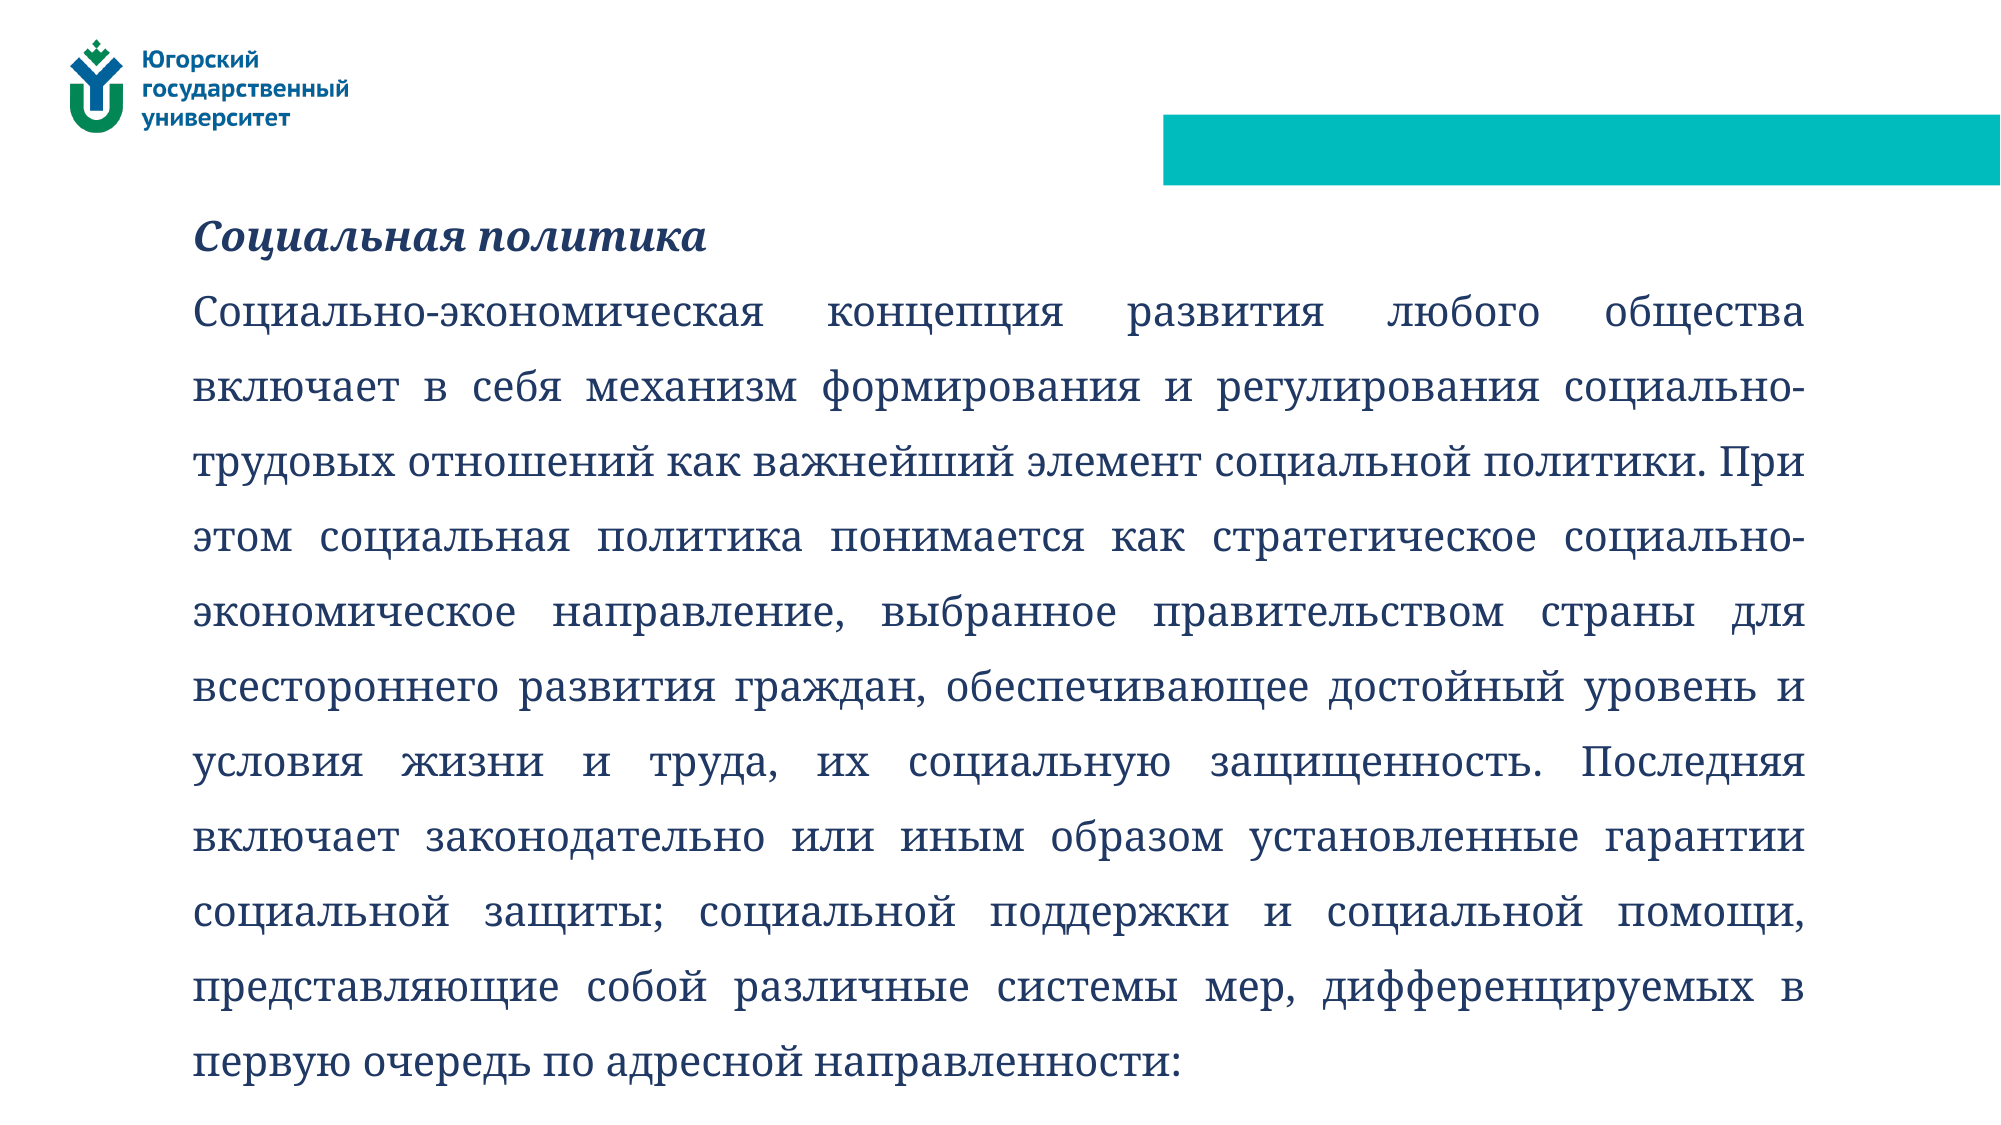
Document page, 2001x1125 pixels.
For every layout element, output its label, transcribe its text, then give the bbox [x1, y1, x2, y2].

text_box [1162, 114, 2000, 186]
picture [70, 39, 348, 133]
text_box Социальная политика Социально-экономическая концепция развития любого общества включает в себя механизм формирования и регулирования социально-трудовых отношений как важнейший элемент социальной политики. При этом социальная политика понимается как стратегическое социально-экономическое направление, выбранное правительством страны для всестороннего развития граждан, обеспечивающее достойный уровень и условия жизни и труда, их социальную защищенность. Последняя включает законодательно или иным образом установленные гарантии социальной защиты; социальной поддержки и социальной помощи, представляющие собой различные системы мер, дифференцируемых в первую очередь по адресной направленности: [177, 177, 1821, 1125]
